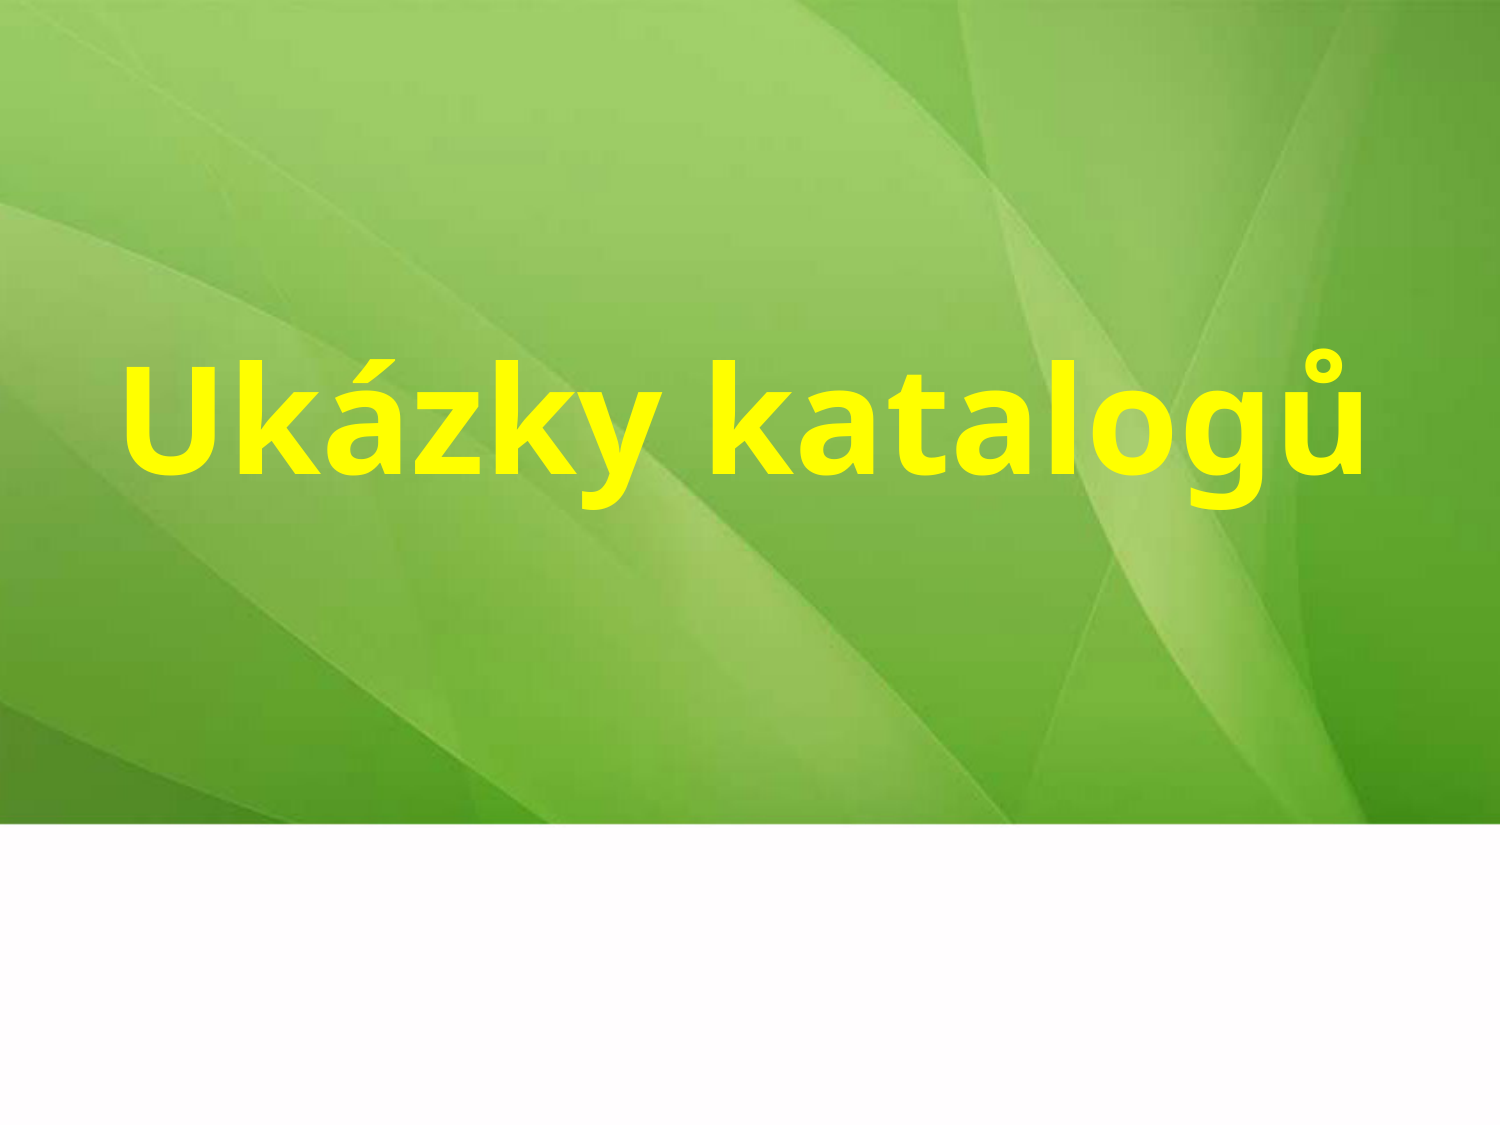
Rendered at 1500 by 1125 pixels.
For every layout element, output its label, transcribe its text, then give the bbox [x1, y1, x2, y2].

title Ukázky katalogů [64, 160, 1424, 634]
picture [0, 0, 1500, 1125]
